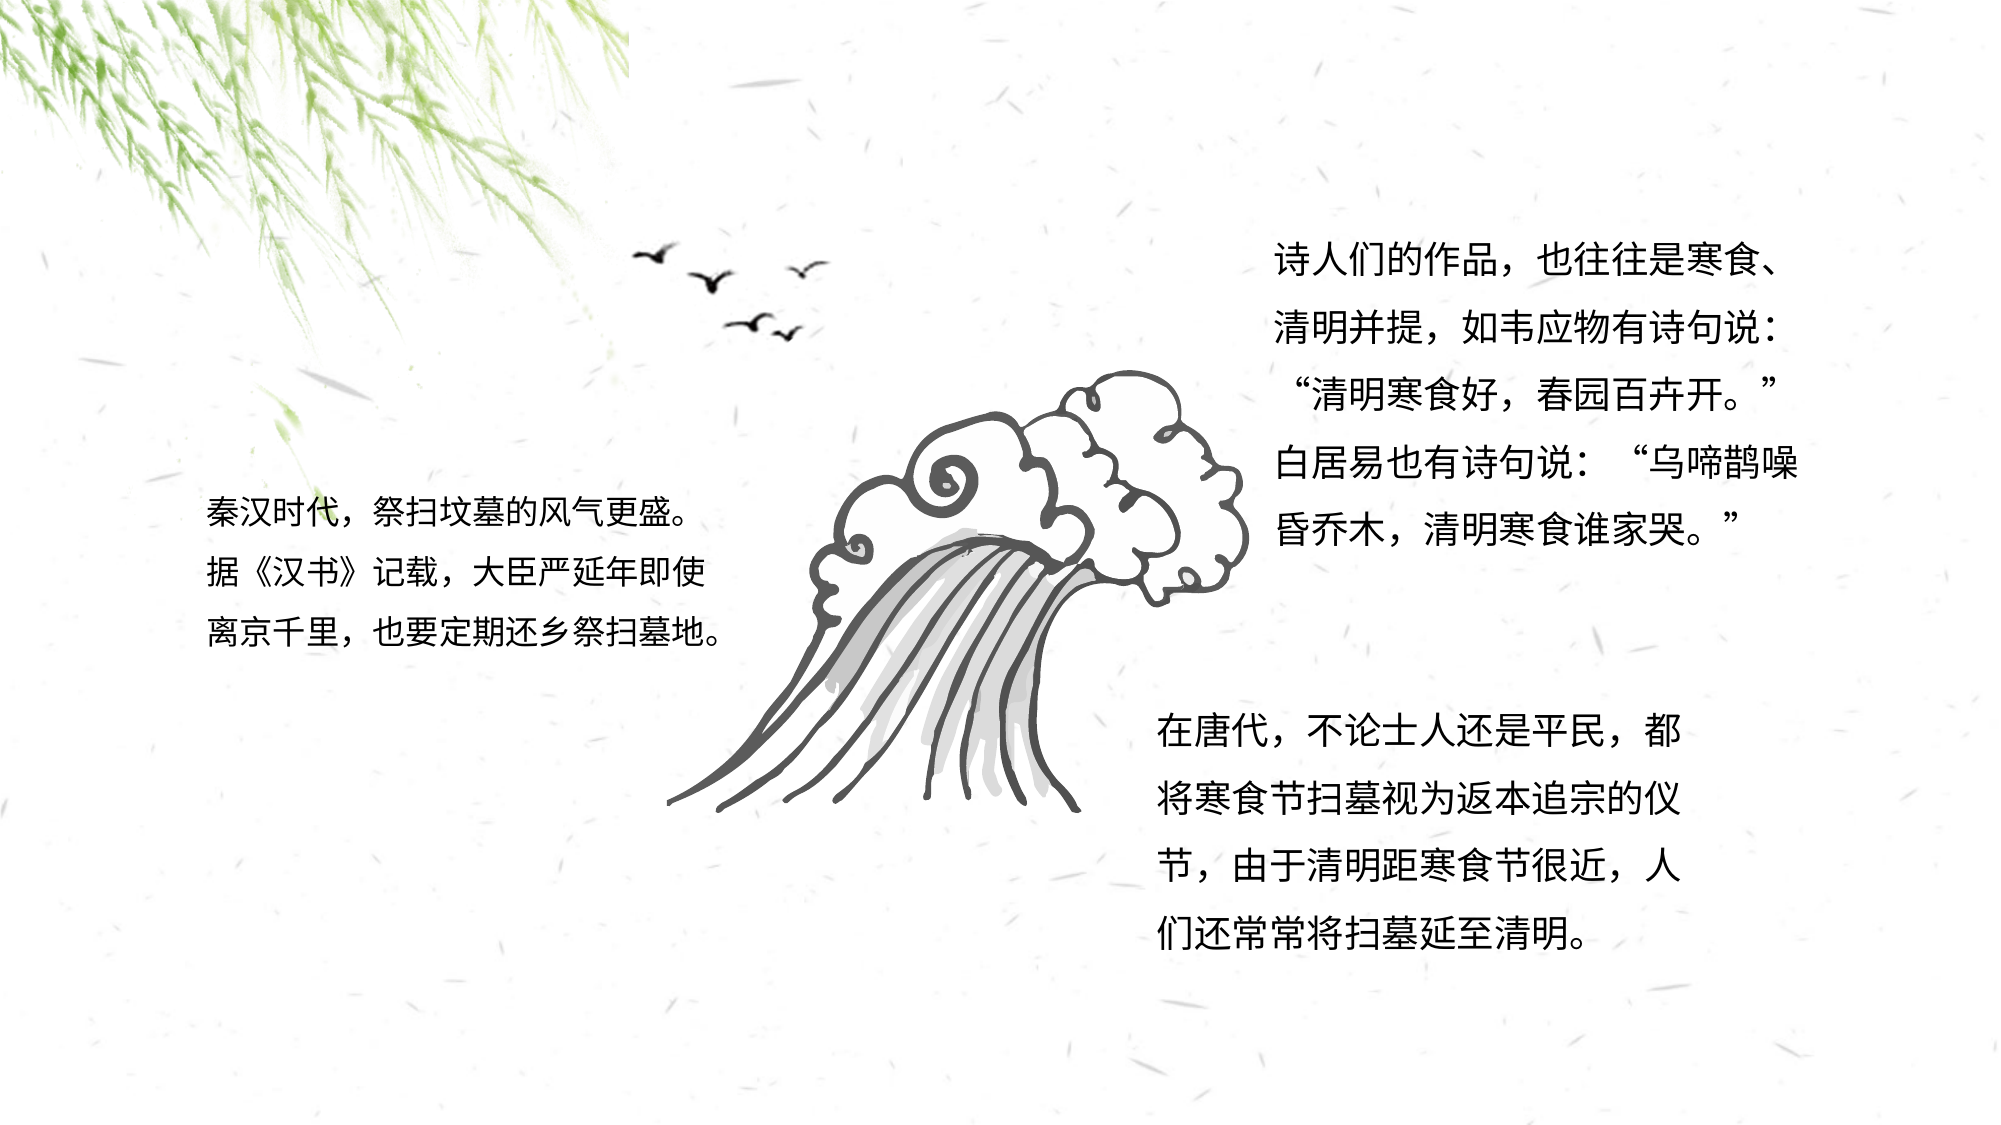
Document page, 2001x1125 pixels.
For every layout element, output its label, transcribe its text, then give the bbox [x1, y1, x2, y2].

text_box 秦汉时代，祭扫坟墓的风气更盛。据《汉书》记载，大臣严延年即使离京千里，也要定期还乡祭扫墓地。 [191, 463, 666, 659]
text_box 在唐代，不论士人还是平民，都将寒食节扫墓视为返本追宗的仪节，由于清明距寒食节很近，人们还常常将扫墓延至清明。 [1142, 677, 1728, 963]
text_box 诗人们的作品，也往往是寒食、清明并提，如韦应物有诗句说：“清明寒食好，春园百卉开。”白居易也有诗句说：“乌啼鹊噪昏乔木，清明寒食谁家哭。” [1259, 206, 1846, 559]
picture [0, 0, 1999, 1125]
